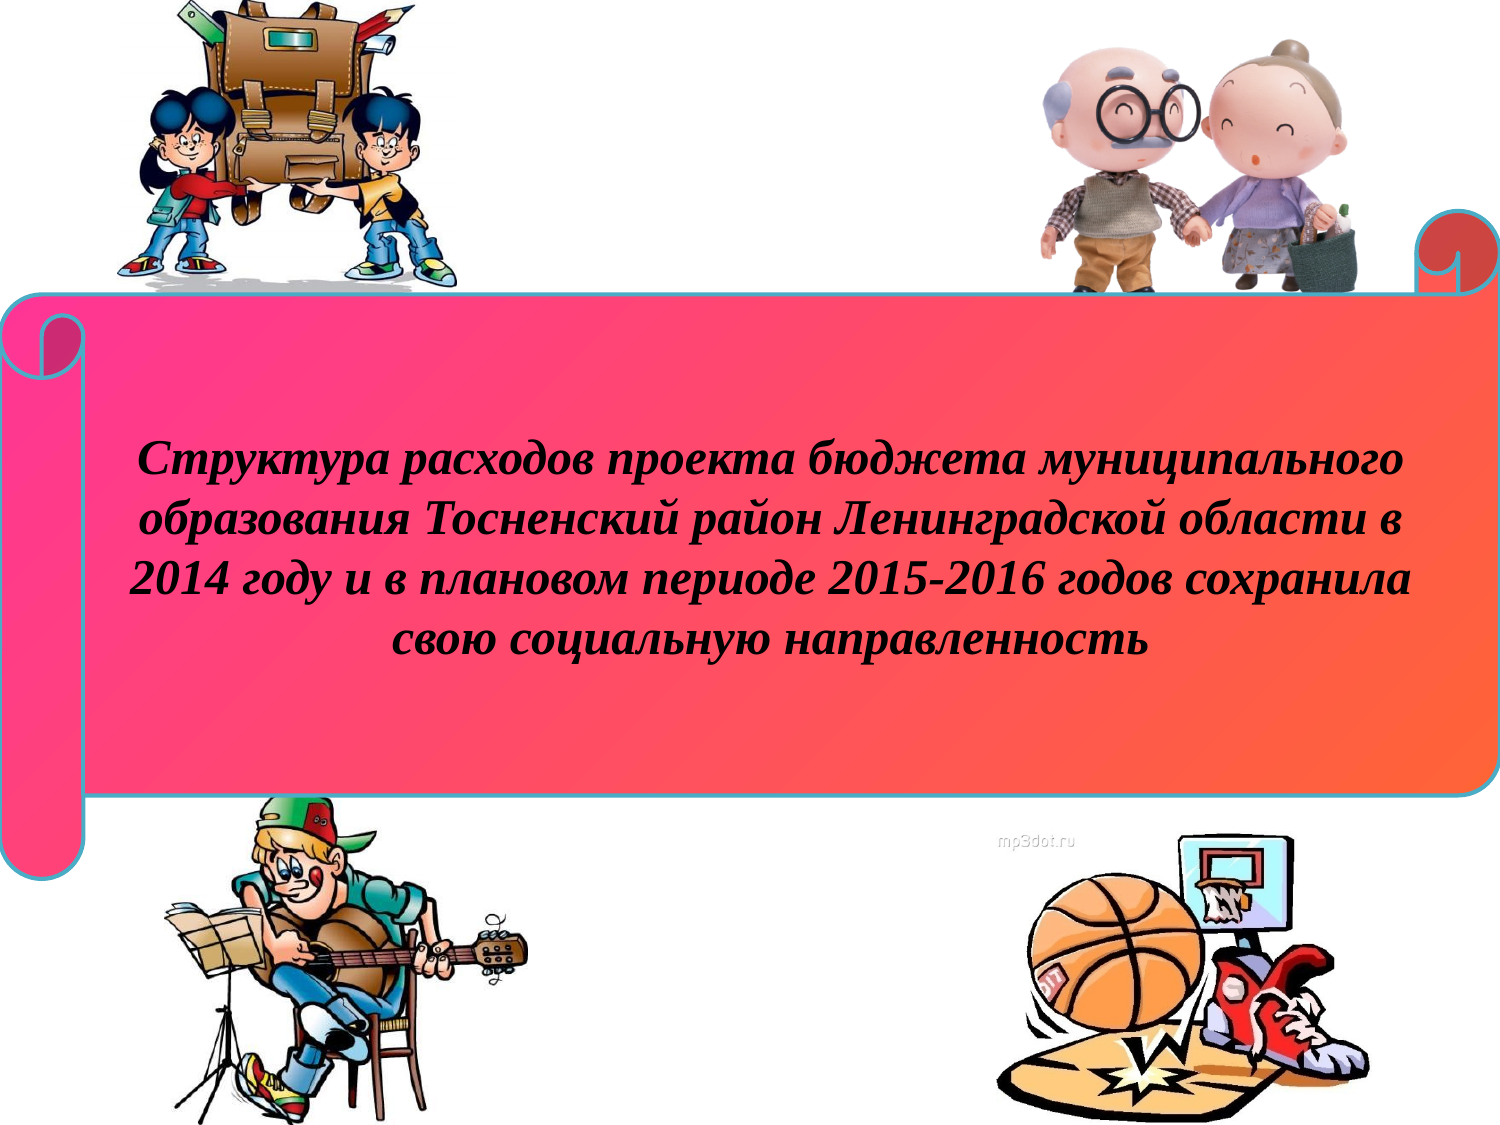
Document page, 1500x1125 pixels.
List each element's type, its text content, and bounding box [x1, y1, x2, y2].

picture [116, 0, 458, 305]
picture [960, 0, 1424, 329]
text_box Структура расходов проекта бюджета муниципального образования Тосненский район Ленинградской области в 2014 году и в плановом периоде 2015-2016 годов сохранила свою социальную направленность [0, 208, 1500, 882]
picture [163, 785, 528, 1125]
picture [995, 831, 1372, 1125]
